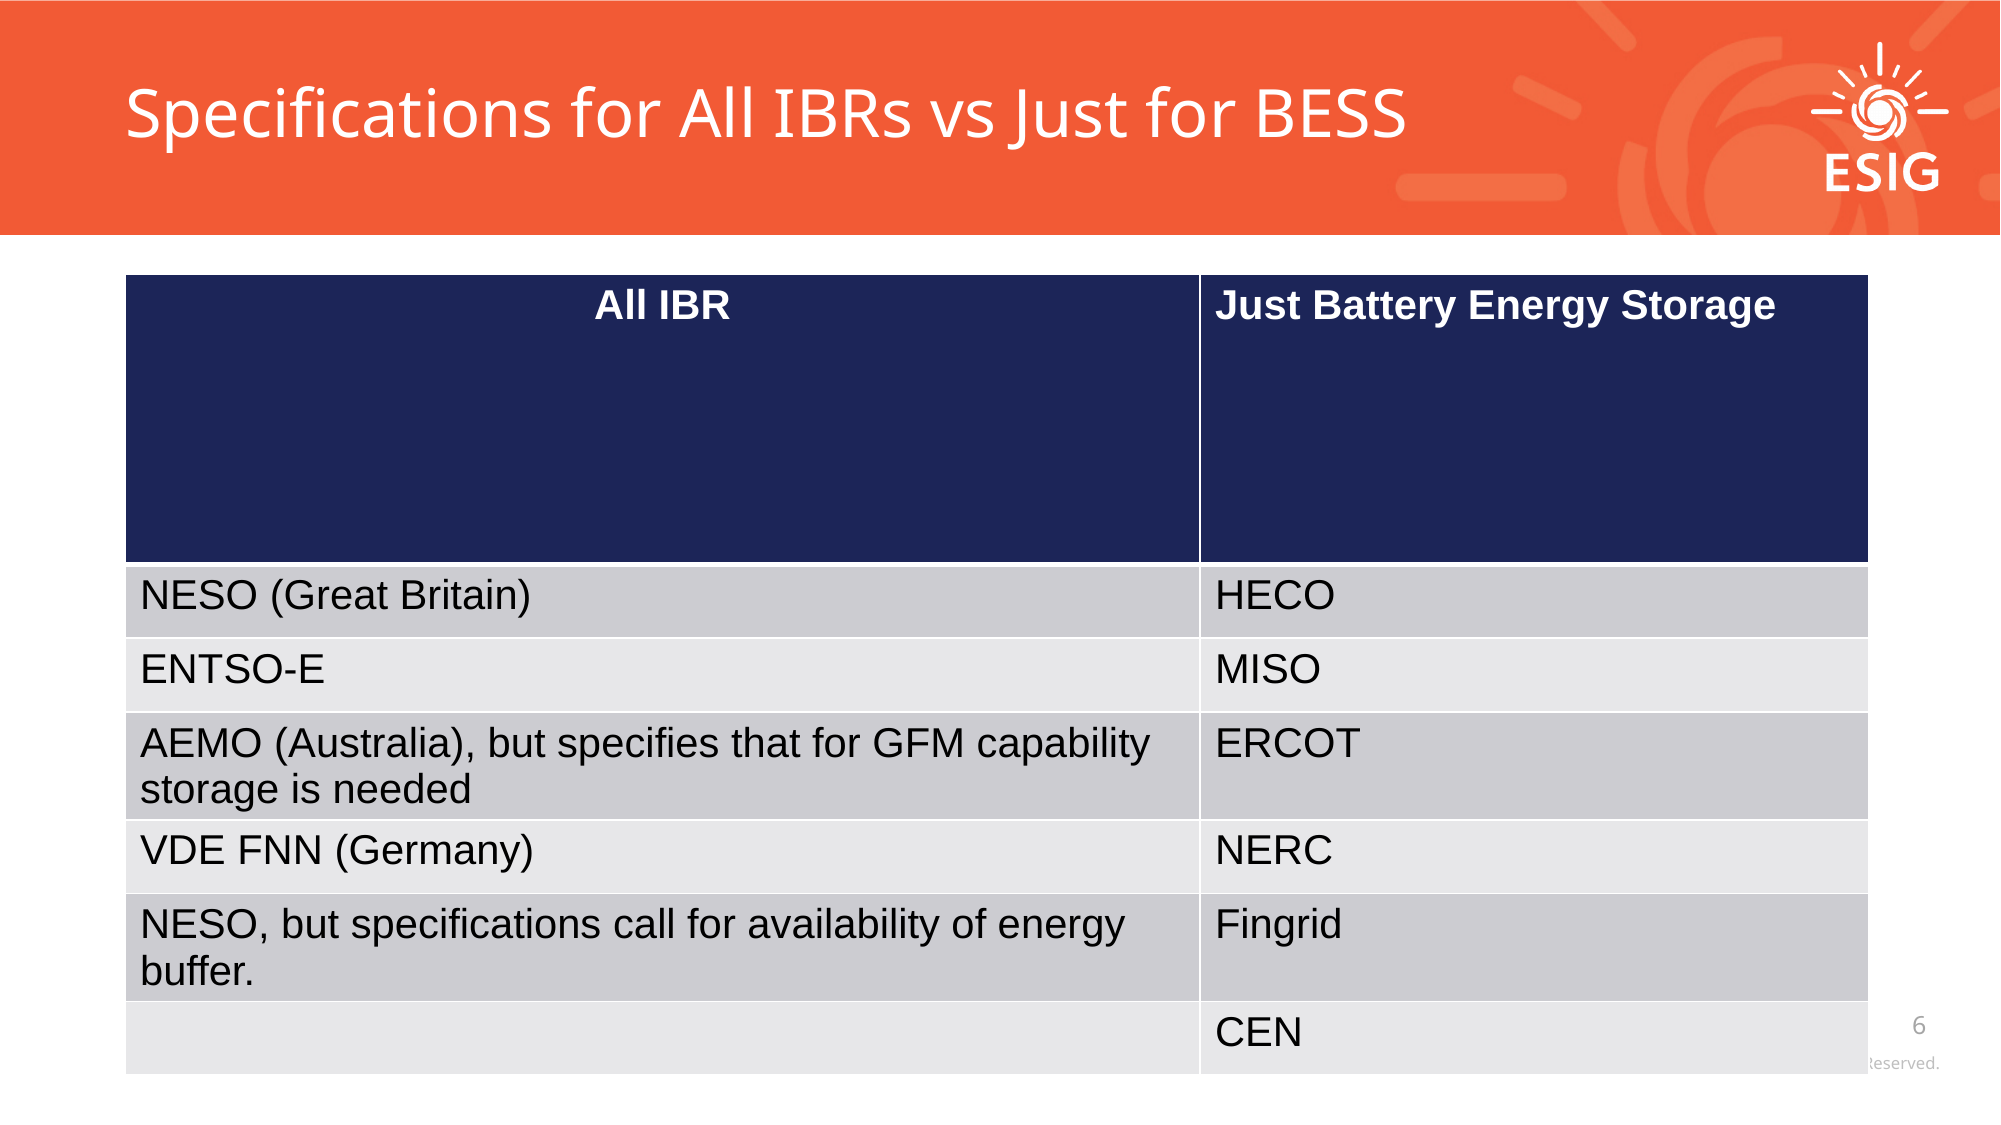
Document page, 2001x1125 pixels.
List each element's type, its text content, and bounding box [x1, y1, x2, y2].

table_cell Fingrid [1201, 894, 1868, 1001]
table_cell NESO (Great Britain) [126, 567, 1199, 637]
table_cell CEN [1201, 1002, 1868, 1074]
table_cell NERC [1201, 821, 1868, 893]
table_cell VDE FNN (Germany) [126, 821, 1199, 893]
picture [0, 0, 2000, 235]
table_cell [126, 1002, 1199, 1074]
table_cell NESO, but specifications call for availability of energy buffer. [126, 894, 1199, 1001]
title Specifications for All IBRs vs Just for BESS [125, 0, 1769, 233]
table_cell AEMO (Australia), but specifies that for GFM capability storage is needed [126, 713, 1199, 819]
table_cell ENTSO-E [126, 639, 1199, 711]
table_cell MISO [1201, 639, 1868, 711]
table_header Just Battery Energy Storage [1201, 275, 1868, 562]
table_cell HECO [1201, 567, 1868, 637]
table_header All IBR [126, 275, 1199, 562]
table_cell ERCOT [1201, 713, 1868, 819]
